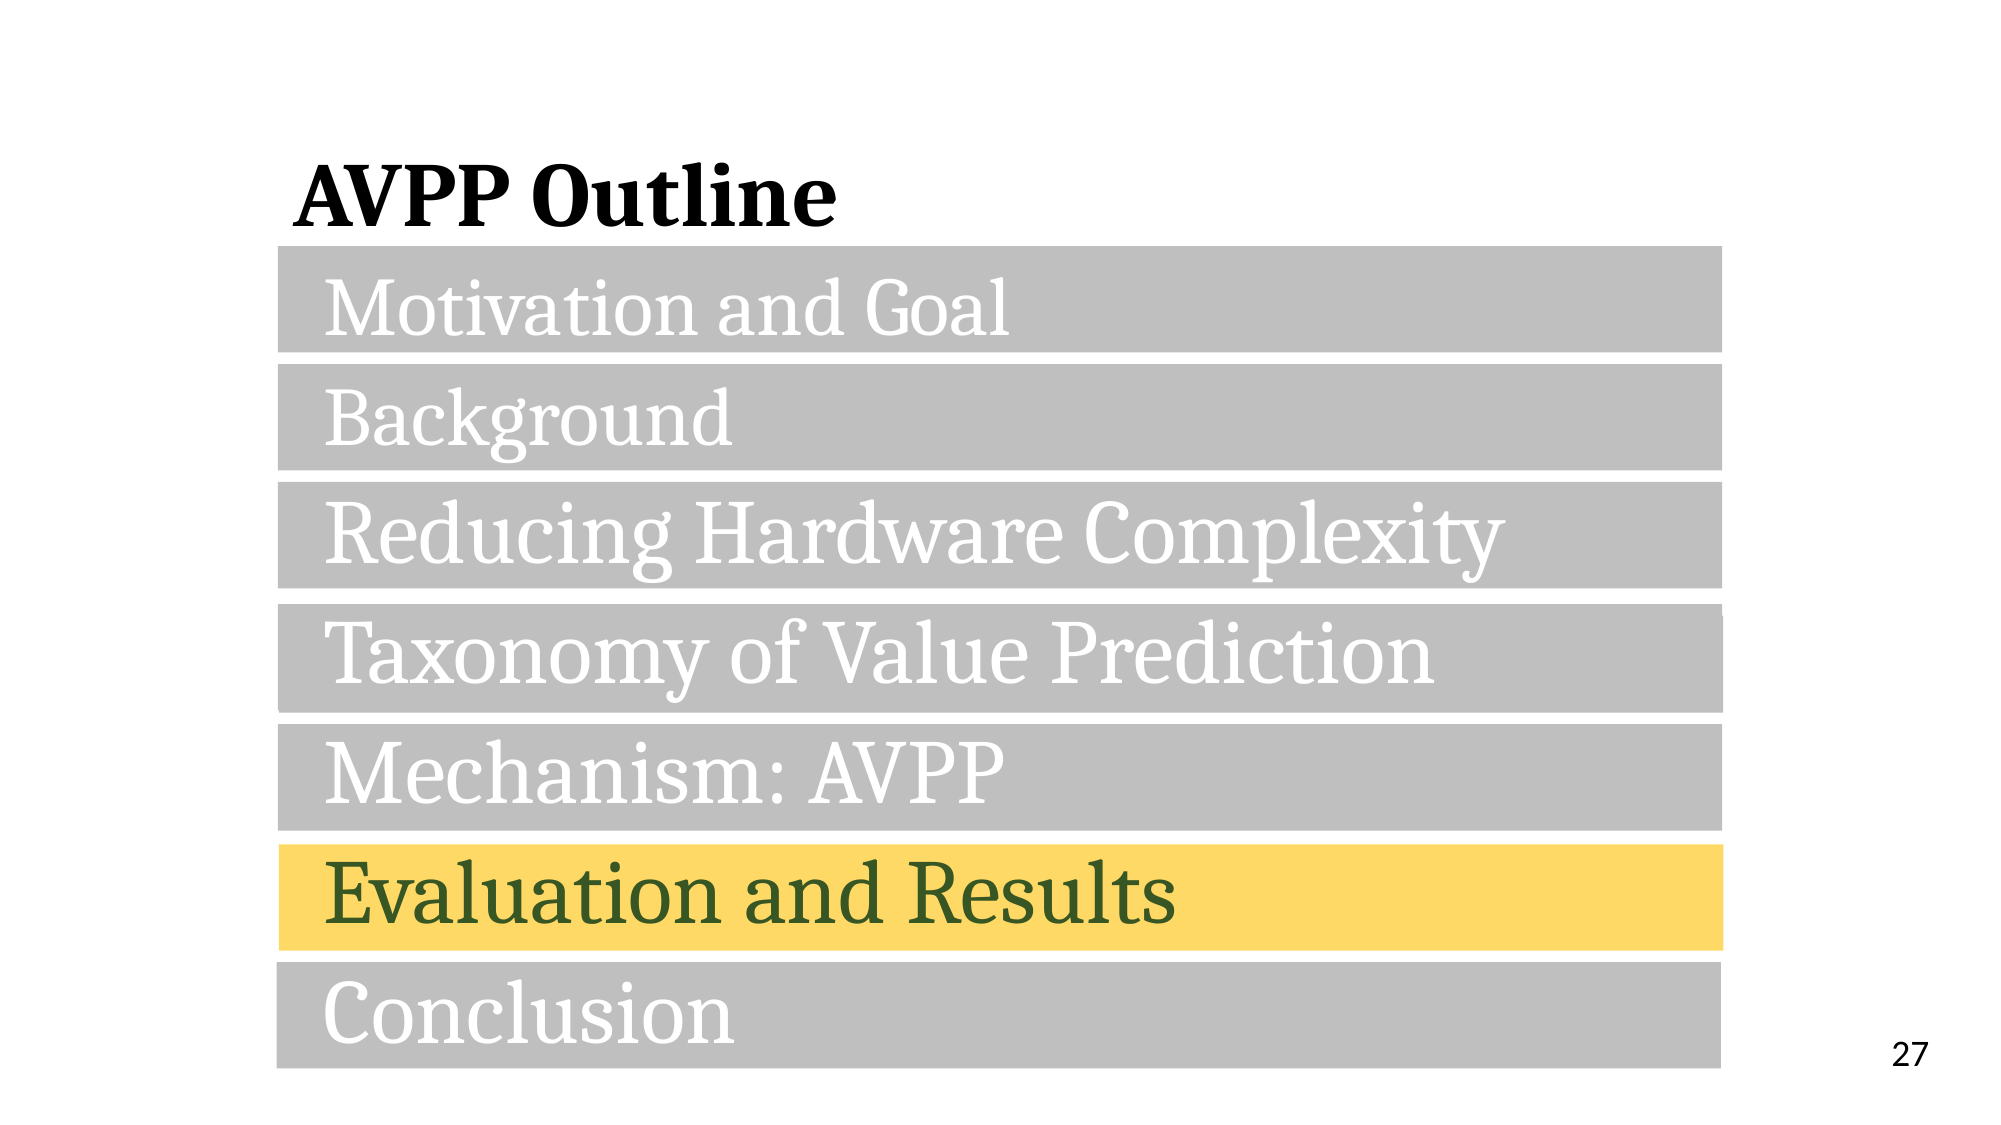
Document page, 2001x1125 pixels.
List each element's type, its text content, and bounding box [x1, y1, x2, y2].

text_box [277, 723, 308, 832]
text_box [278, 615, 308, 714]
text_box [277, 363, 308, 471]
text_box [277, 245, 308, 353]
text_box [278, 843, 308, 952]
text_box [277, 603, 308, 712]
text_box [276, 961, 308, 1070]
slide_number [1876, 1045, 1923, 1106]
text_box AVPP Outline [278, 135, 1708, 258]
text_box [277, 481, 308, 589]
list Motivation and Goal Motivation and Goal Background Reducing Hardware Complexity Taxonomy of Value Prediction Mechanism: AVPP Evaluation and Results Conclusion [308, 135, 1784, 1082]
